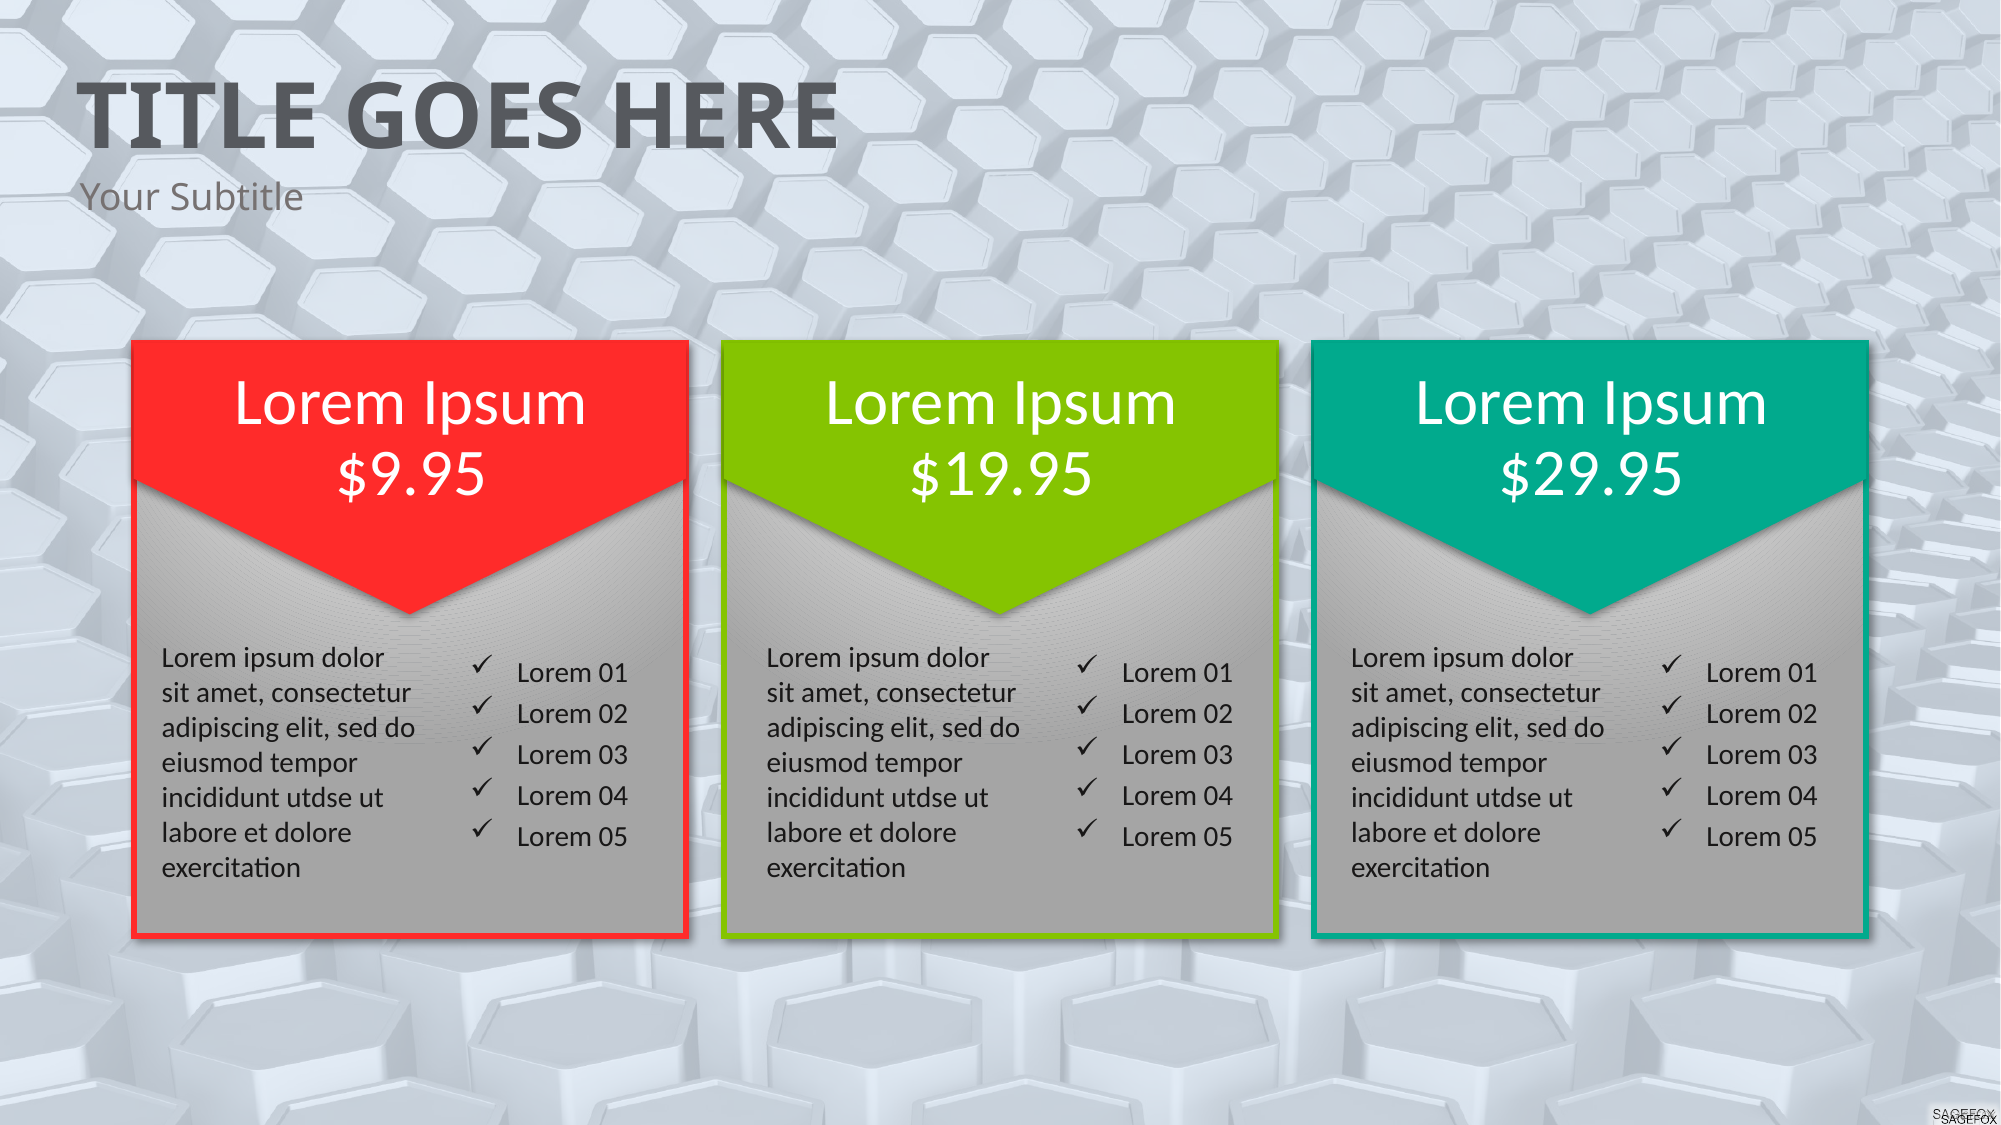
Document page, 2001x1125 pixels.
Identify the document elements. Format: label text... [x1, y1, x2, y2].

text_box Lorem 01 Lorem 02 Lorem 03 Lorem 04 Lorem 05 [374, 648, 639, 857]
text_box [60, 49, 1020, 227]
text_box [1314, 342, 1867, 615]
picture [1929, 1108, 1999, 1125]
text_box Lorem ipsum dolor sit amet, consectetur adipiscing elit, sed do eiusmod tempor incididunt utdse ut labore et dolore exercitation [151, 633, 427, 889]
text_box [723, 342, 1277, 615]
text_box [133, 342, 686, 615]
text_box [133, 615, 686, 936]
text_box Lorem ipsum dolor sit amet, consectetur adipiscing elit, sed do eiusmod tempor incididunt utdse ut labore et dolore exercitation [1341, 633, 1617, 889]
text_box Lorem ipsum dolor sit amet, consectetur adipiscing elit, sed do eiusmod tempor incididunt utdse ut labore et dolore exercitation [756, 633, 1032, 889]
text_box [723, 615, 1277, 936]
text_box [1314, 615, 1867, 936]
text_box Lorem 01 Lorem 02 Lorem 03 Lorem 04 Lorem 05 [1563, 648, 1828, 857]
text_box Lorem 01 Lorem 02 Lorem 03 Lorem 04 Lorem 05 [979, 648, 1244, 857]
